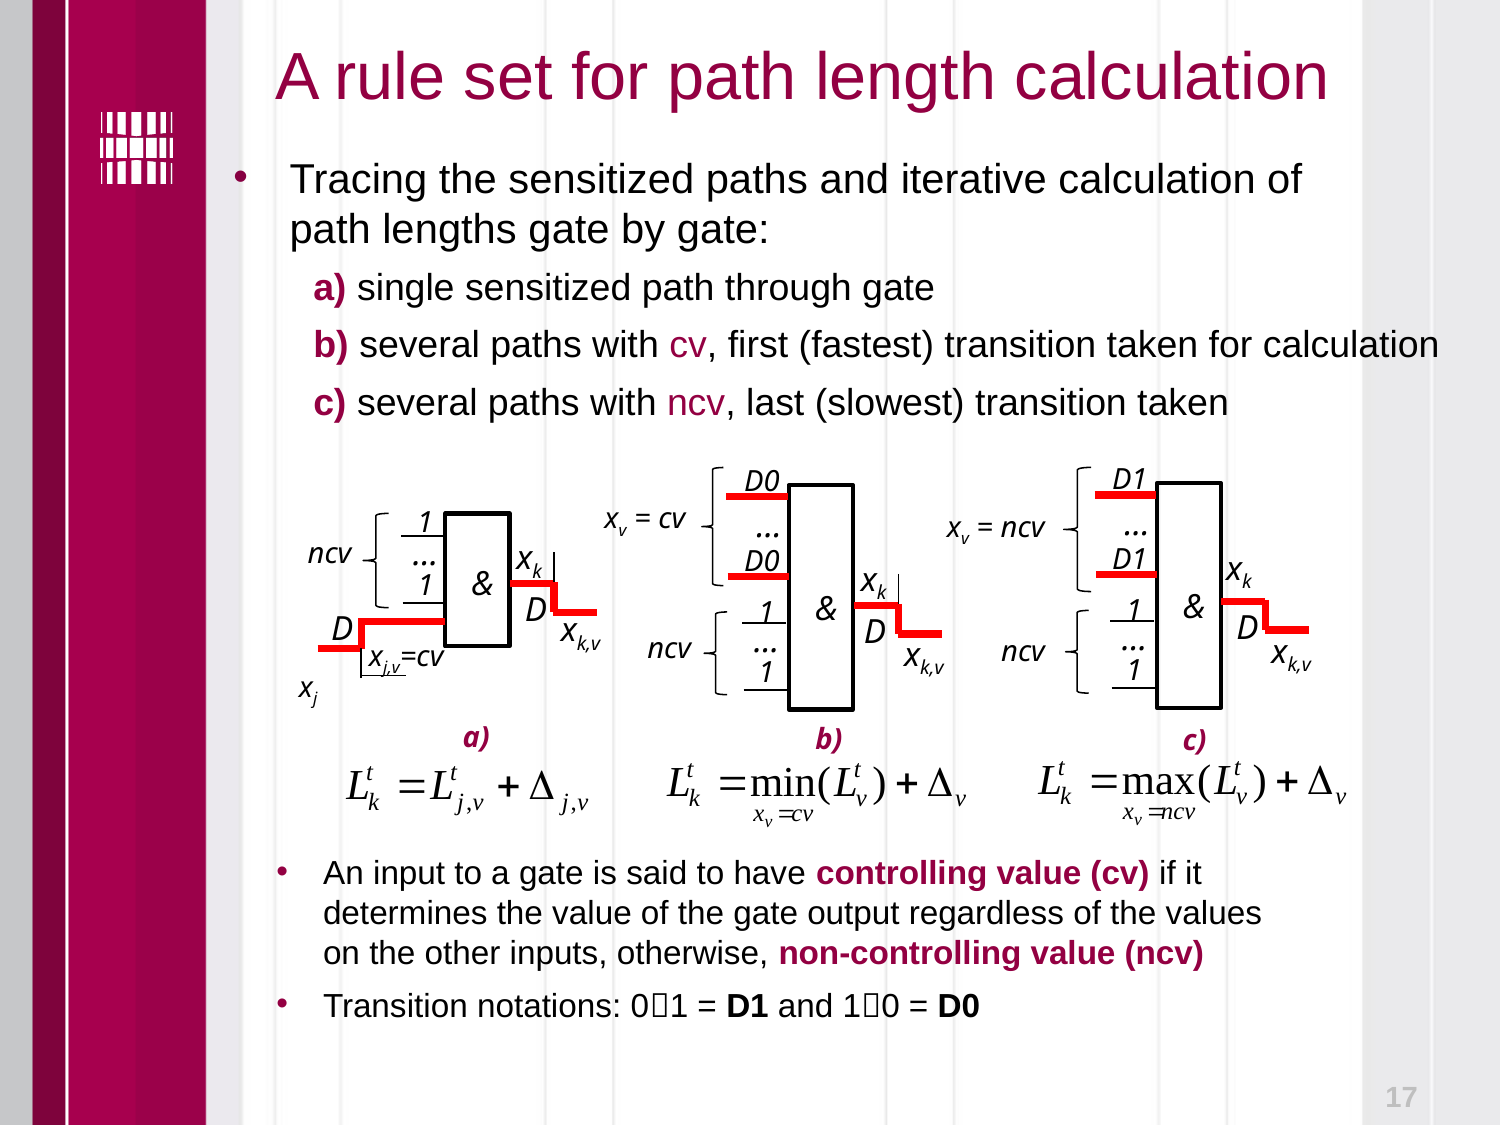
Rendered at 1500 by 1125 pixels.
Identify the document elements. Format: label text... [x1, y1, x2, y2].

picture [0, 0, 1500, 1125]
title A rule set for path length calculation [244, 2, 1361, 143]
text_box An input to a gate is said to have controlling value (cv) if it determines the value of the gate output regardless of the values on the other inputs, otherwise, non-controlling value (ncv) Transition notations: 01 = D1 and 10 = D0 [261, 844, 1321, 1031]
text_box a) single sensitized path through gate b) several paths with cv, first (fastest) transition taken for calculation c) several paths with ncv, last (slowest) transition taken [298, 255, 1478, 430]
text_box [913, 452, 1355, 834]
slide_number 17 [1234, 1070, 1433, 1125]
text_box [573, 454, 910, 836]
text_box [283, 495, 568, 825]
text_box Tracing the sensitized paths and iterative calculation of path lengths gate by gate: [218, 143, 1380, 303]
